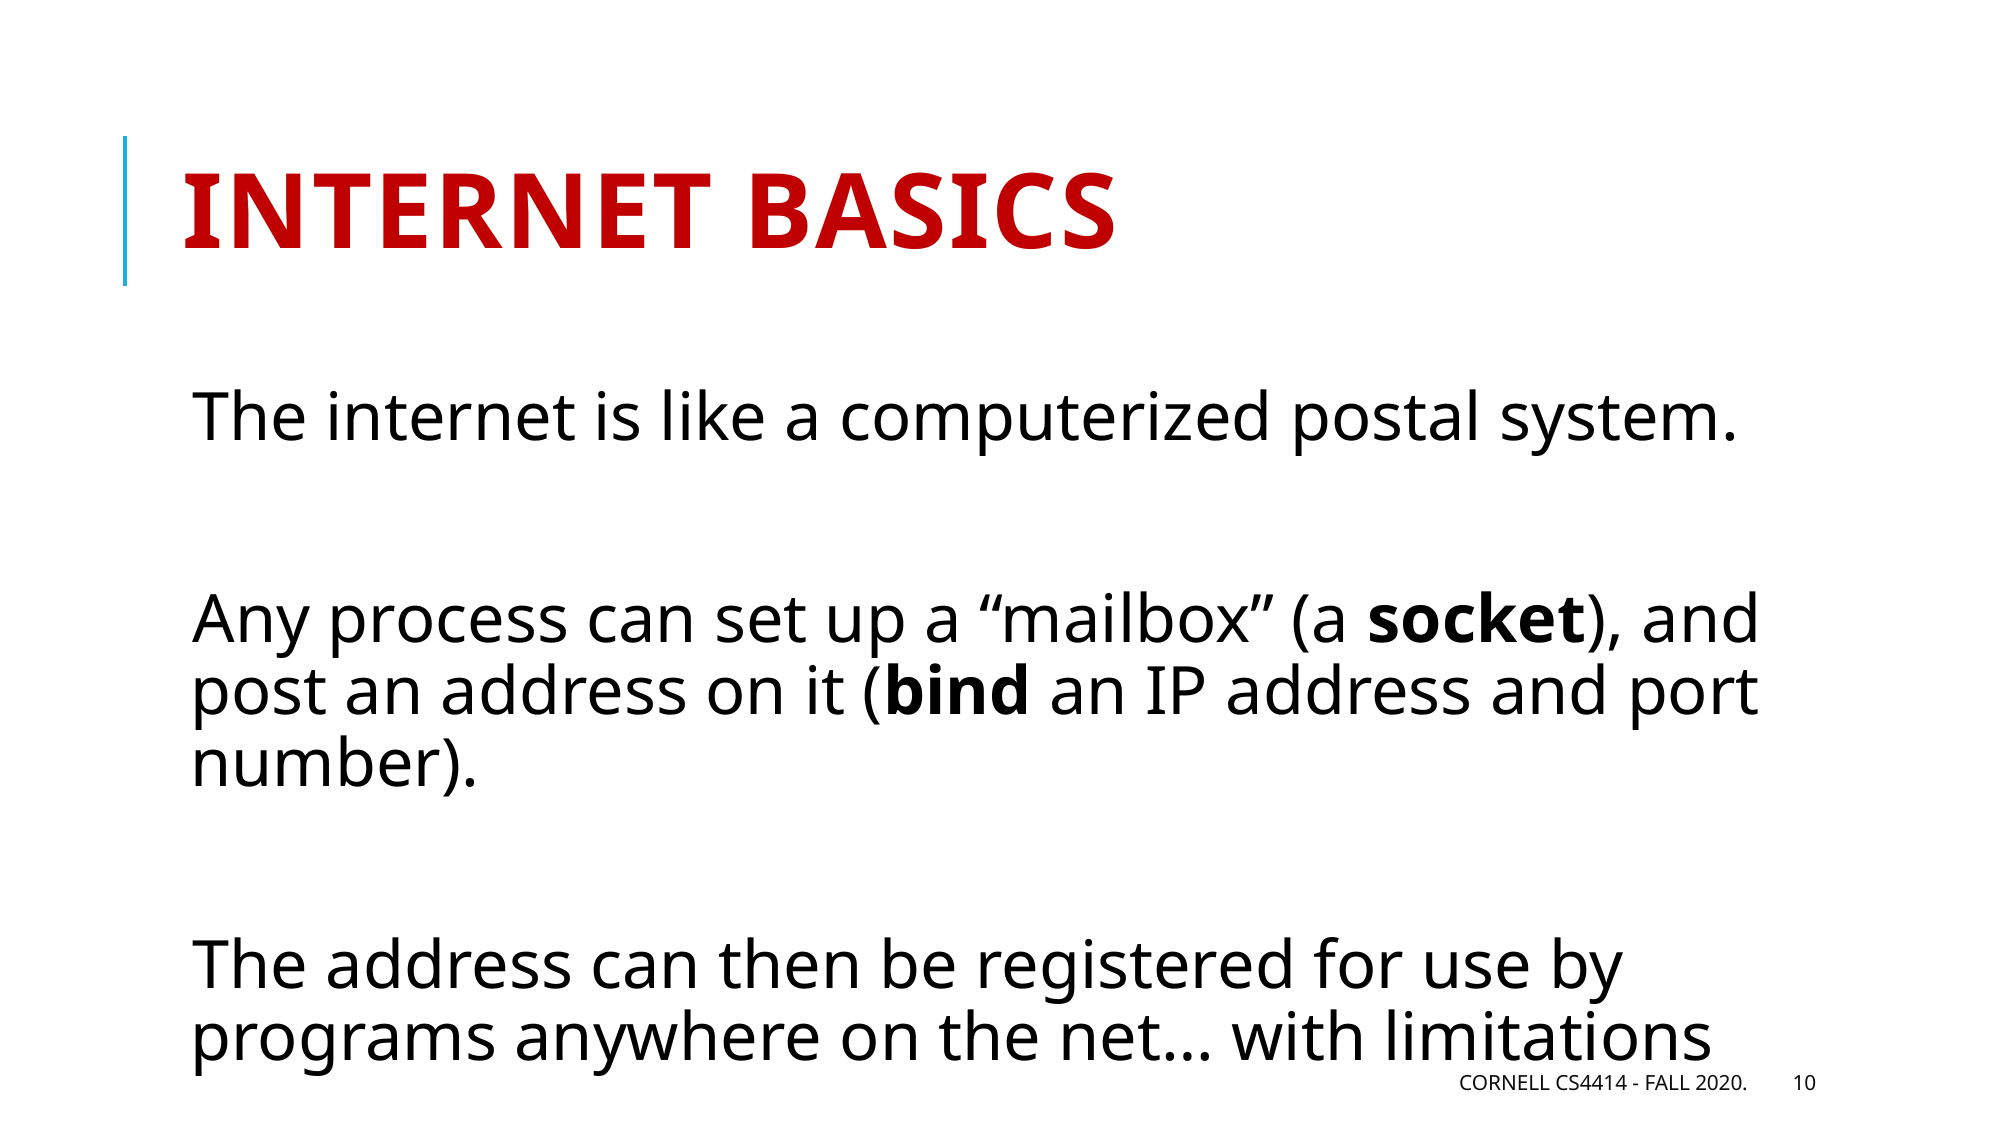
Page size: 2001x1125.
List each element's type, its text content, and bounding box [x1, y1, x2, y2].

title Internet basics [168, 96, 1914, 342]
list The internet is like a computerized postal system. Any process can set up a “mailbox” (a socket), and post an address on it (bind an IP address and port number). The address can then be registered for use by programs anywhere on the net… with limitations [168, 375, 1914, 1035]
footer Cornell CS4414 - Fall 2020. [794, 1061, 1763, 1107]
slide_number 10 [1777, 1061, 1938, 1107]
